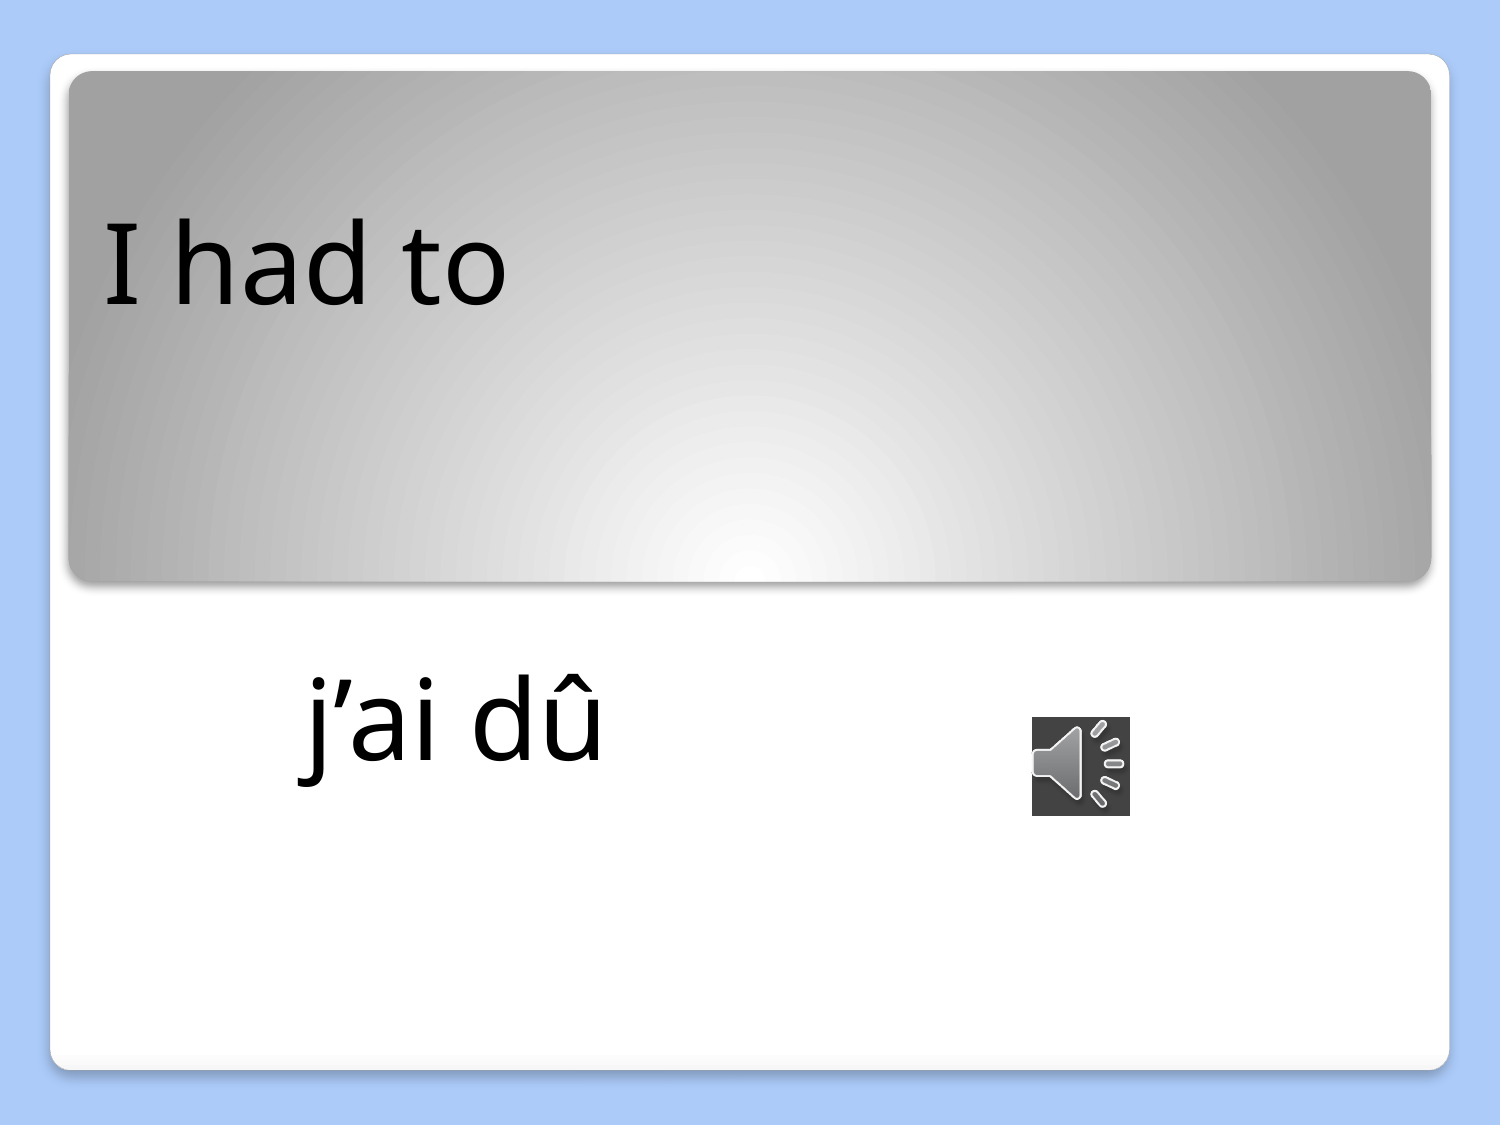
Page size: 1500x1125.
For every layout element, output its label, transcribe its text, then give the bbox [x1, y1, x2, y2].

text_box j’ai dû [289, 640, 1081, 791]
text_box I had to [88, 184, 1311, 335]
picture [1030, 716, 1131, 817]
